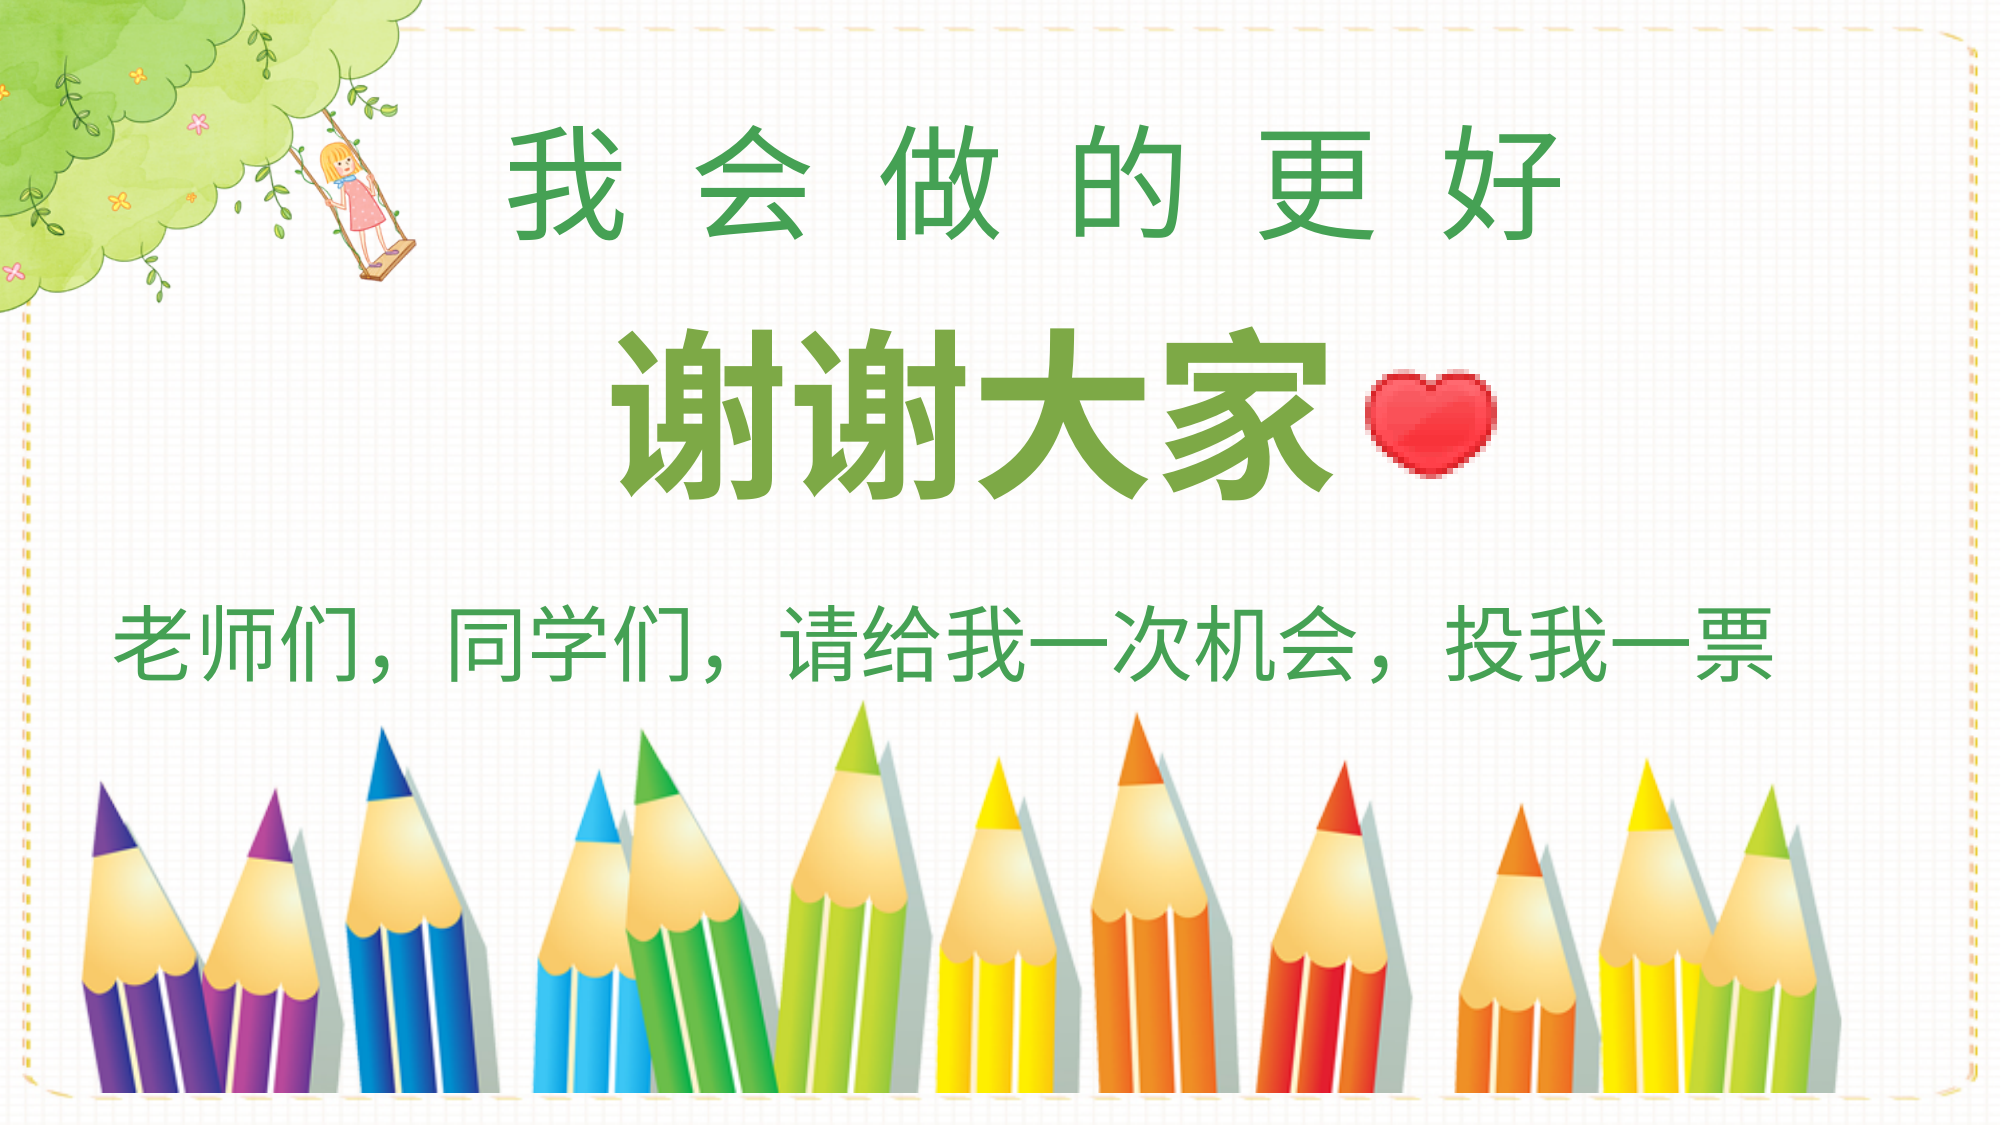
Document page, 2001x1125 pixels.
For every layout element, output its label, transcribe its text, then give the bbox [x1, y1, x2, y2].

text_box 谢谢大家 [590, 293, 1354, 529]
text_box 老师们，同学们，请给我一次机会，投我一票 [97, 584, 1827, 642]
picture [0, 0, 2001, 1125]
text_box 我 会 做 的 更 好 [488, 97, 1735, 263]
